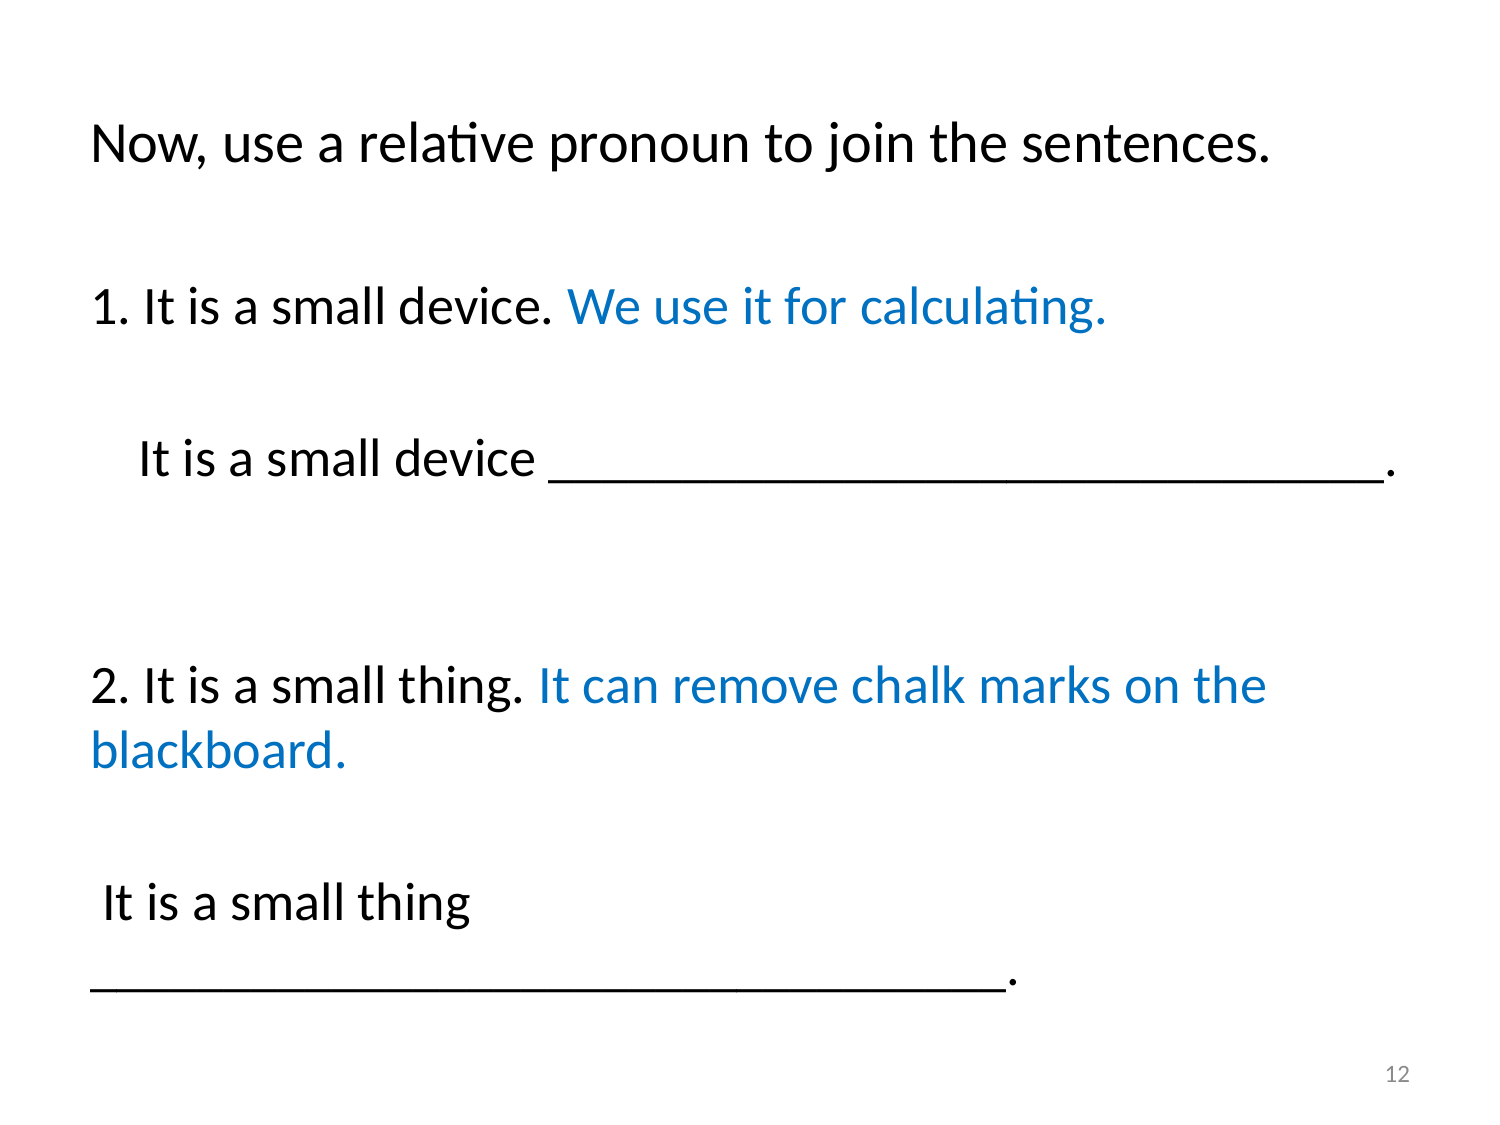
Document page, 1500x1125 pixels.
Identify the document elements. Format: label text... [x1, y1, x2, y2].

title Now, use a relative pronoun to join the sentences. [75, 45, 1425, 233]
list 1. It is a small device. We use it for calculating. It is a small device _______________________________. 2. It is a small thing. It can remove chalk marks on the blackboard. It is a small thing __________________________________. [75, 262, 1425, 1005]
slide_number 12 [1074, 1042, 1425, 1103]
